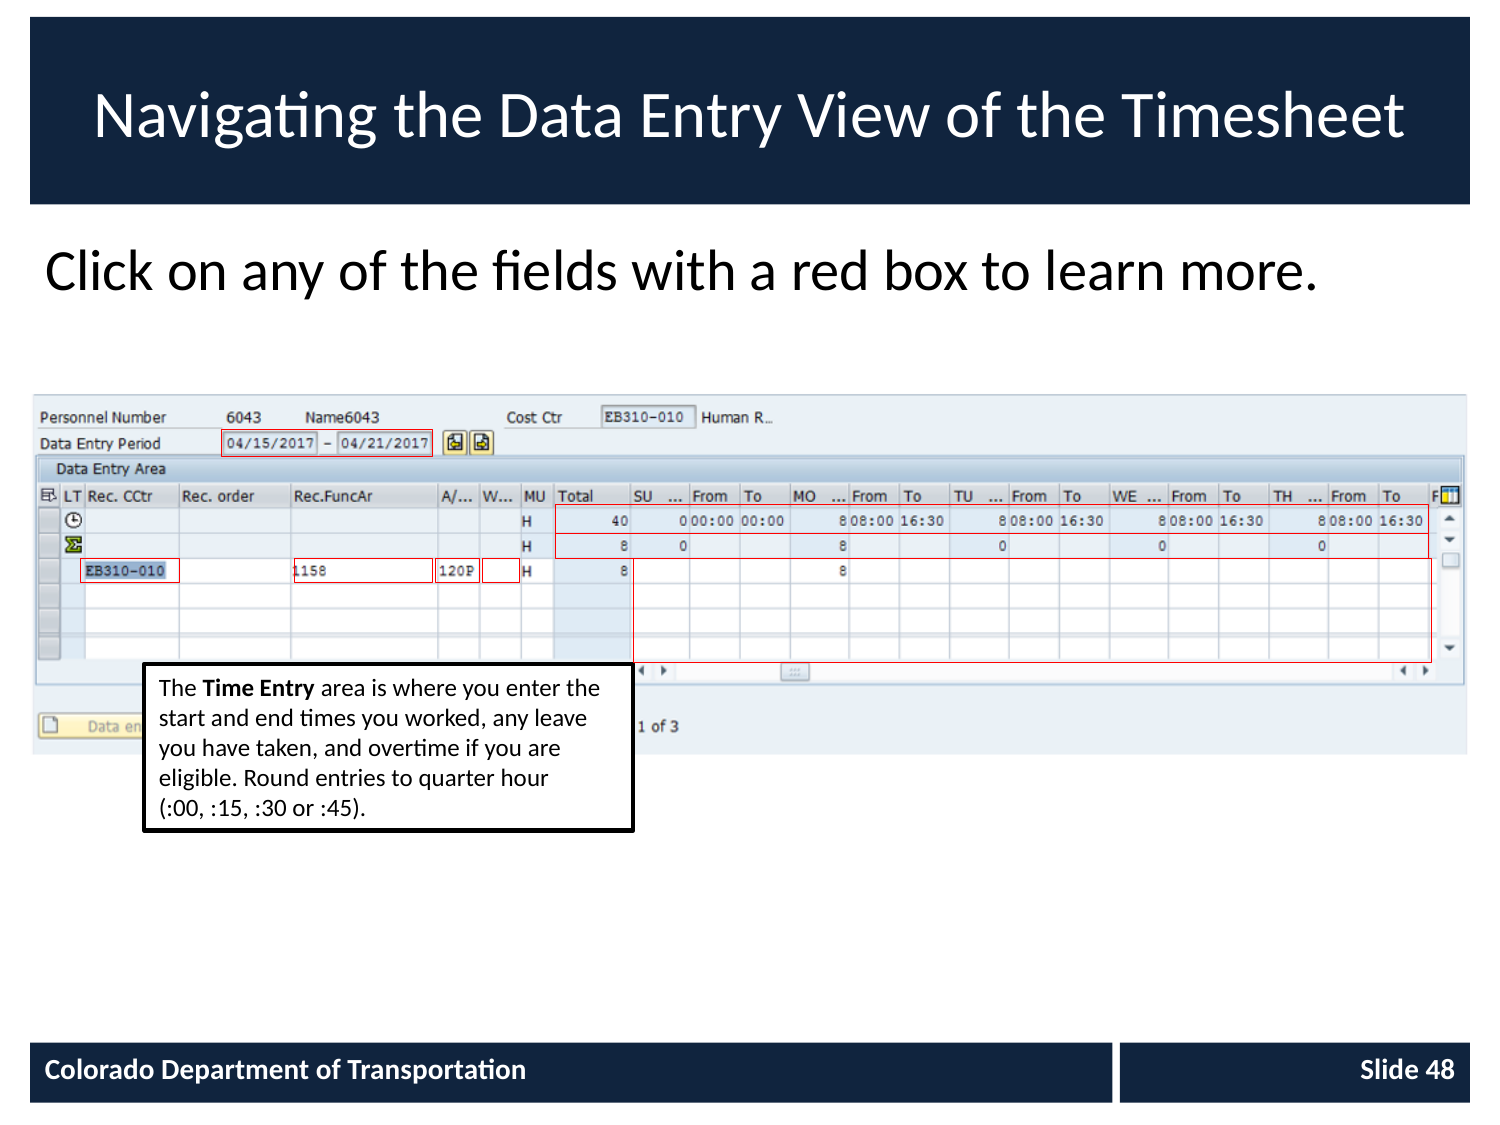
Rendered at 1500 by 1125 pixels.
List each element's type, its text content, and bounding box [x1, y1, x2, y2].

text_box [28, 766, 1472, 1045]
footer Colorado Department of Transportation [30, 1045, 1113, 1103]
picture [29, 389, 1471, 760]
text_box [28, 202, 1472, 390]
title Navigating the Data Entry View of the Timesheet [29, 16, 1471, 202]
slide_number Slide 48 [1119, 1045, 1470, 1103]
